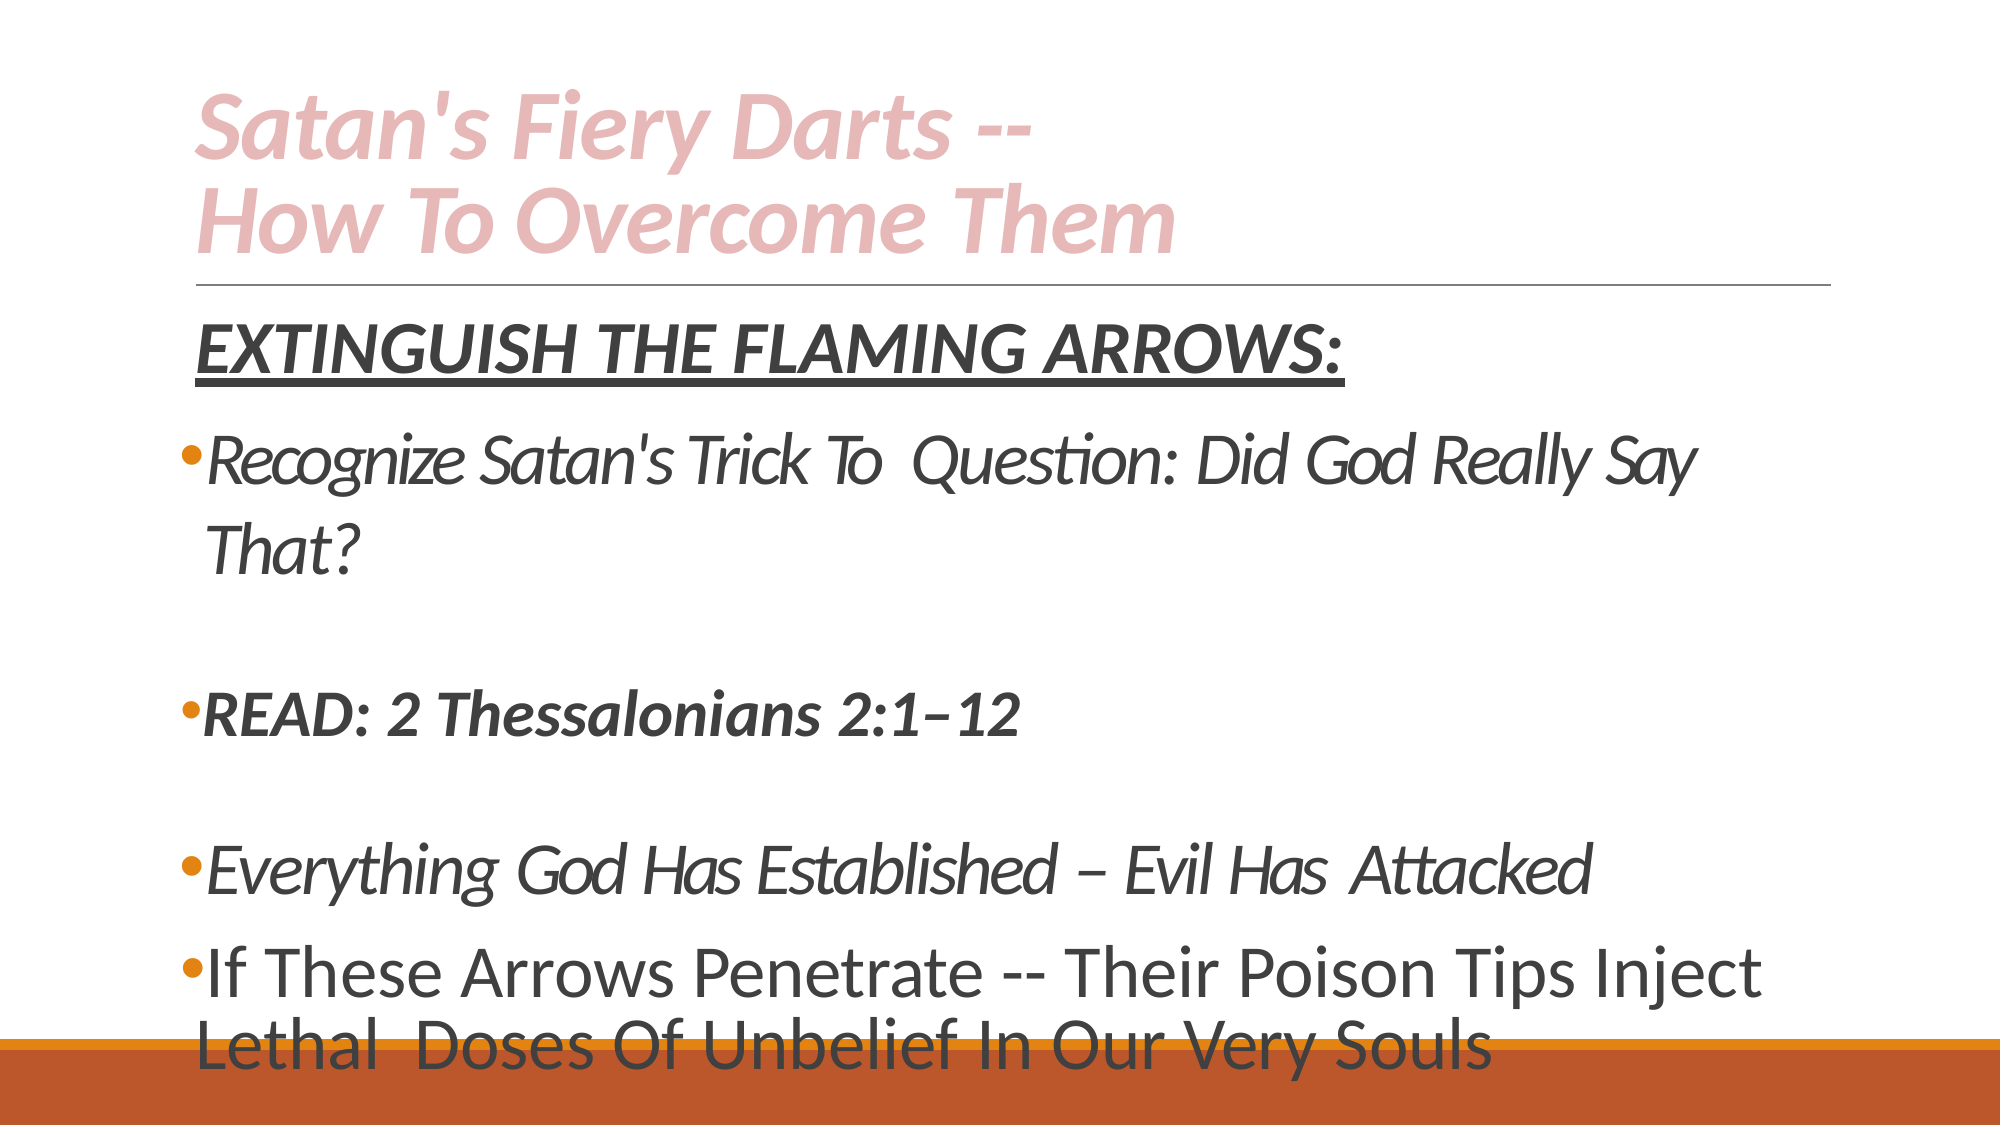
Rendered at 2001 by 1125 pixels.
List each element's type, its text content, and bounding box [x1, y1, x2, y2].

title Satan's Fiery Darts -- How To Overcome Them [192, 66, 1531, 274]
text_box EXTINGUISH THE FLAMING ARROWS: Recognize Satan's Trick To Question: Did God Really Say That? READ: 2 Thessalonians 2:1–12 Everything God Has Established – Evil Has Attacked If These Arrows Penetrate -- Their Poison Tips Inject Lethal Doses Of Unbelief In Our Very Souls [177, 275, 1867, 1085]
